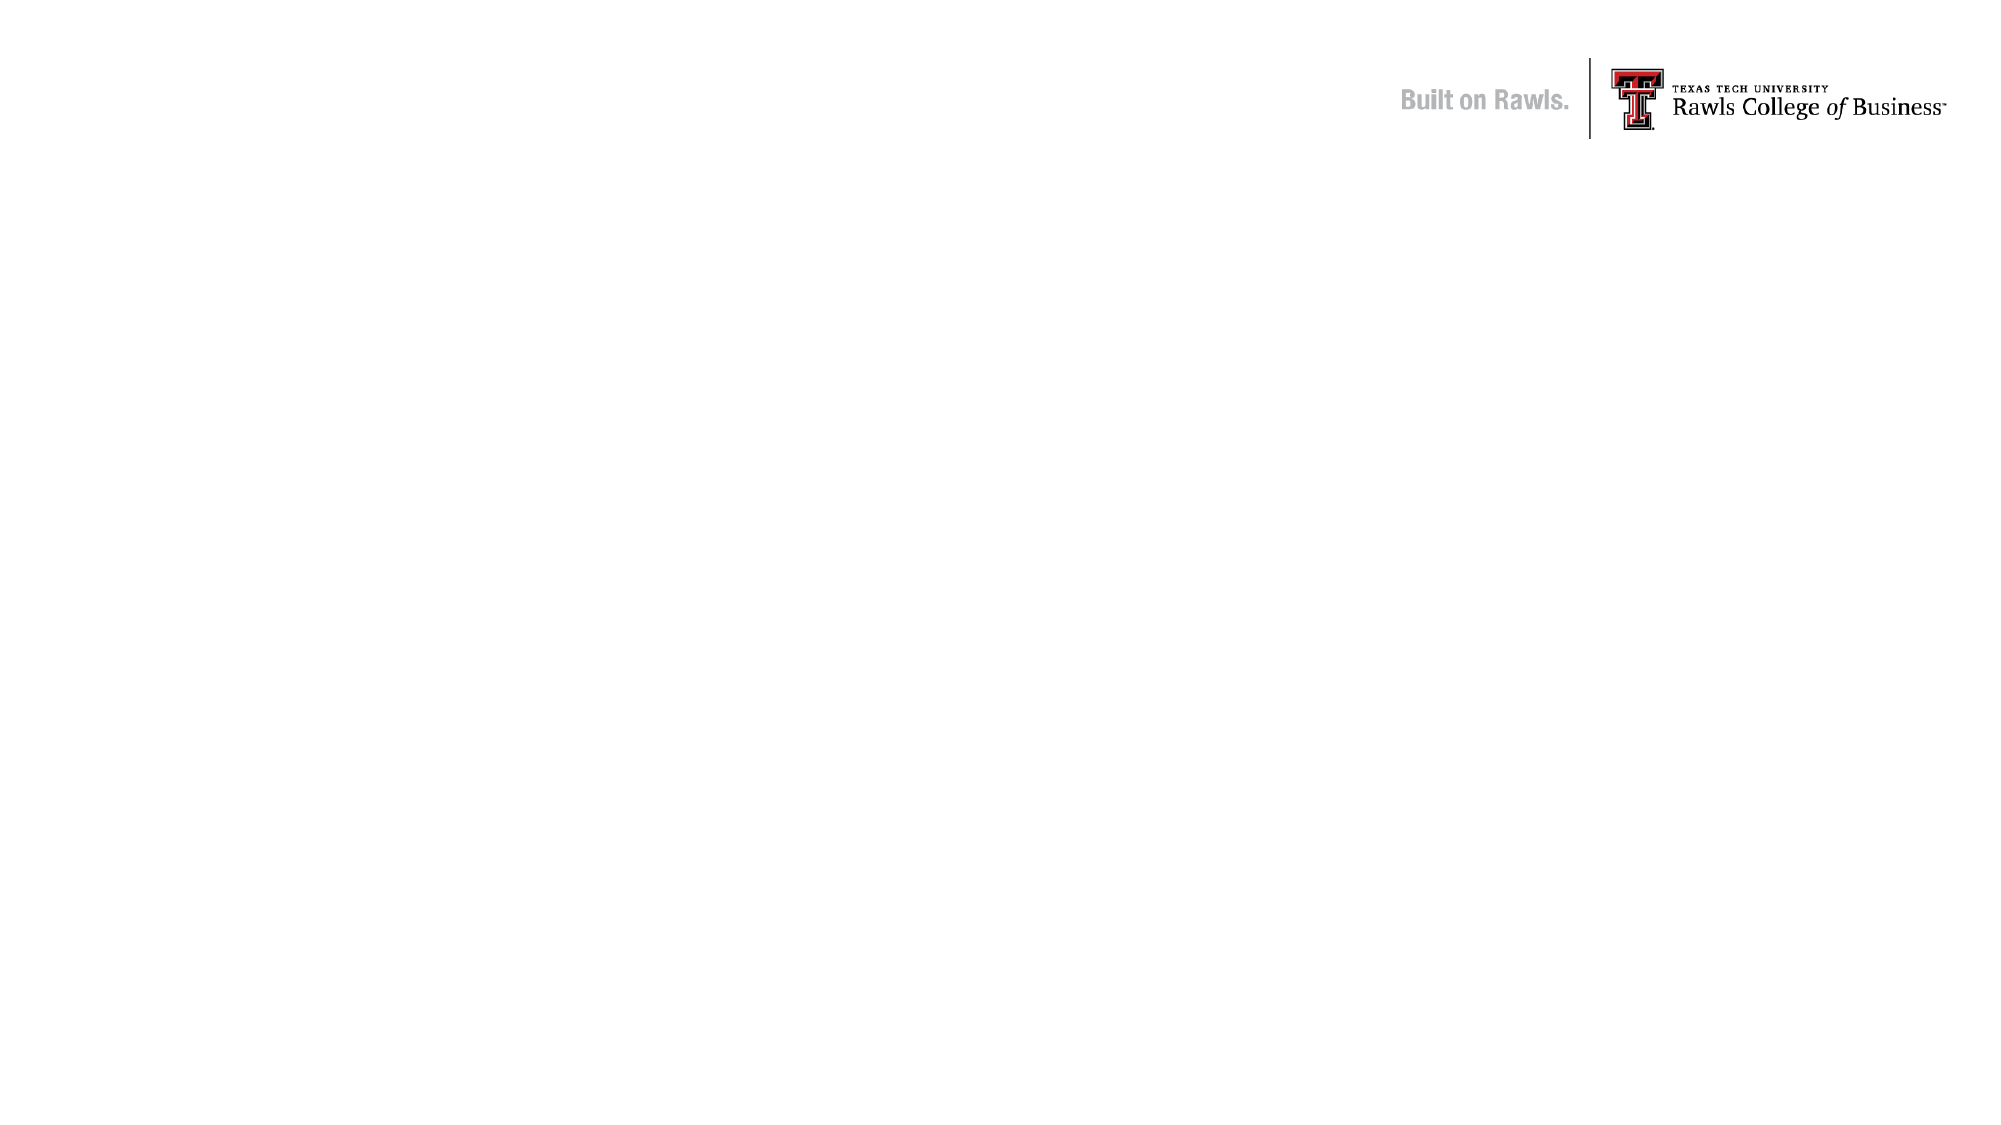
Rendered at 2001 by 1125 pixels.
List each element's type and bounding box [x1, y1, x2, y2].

picture [1368, 46, 1978, 148]
